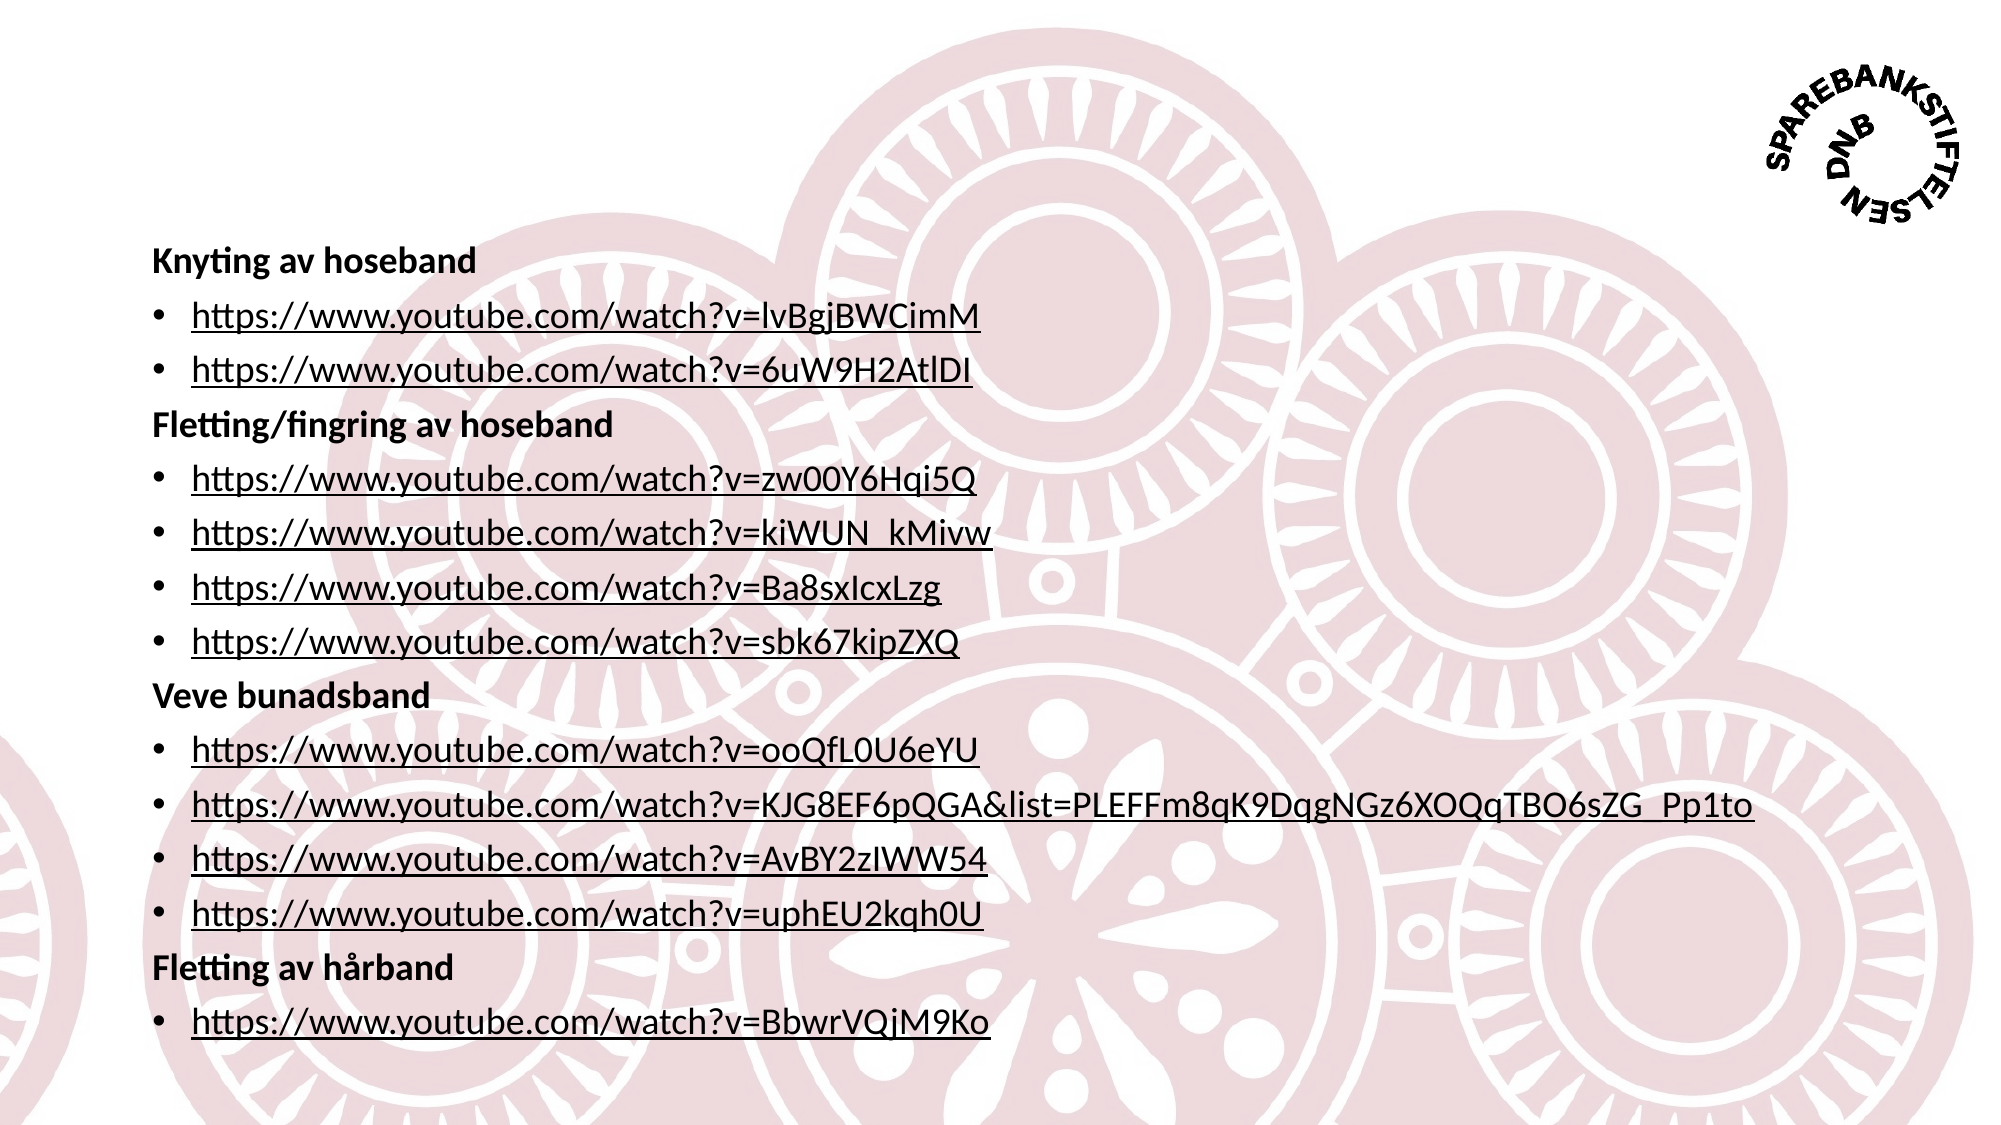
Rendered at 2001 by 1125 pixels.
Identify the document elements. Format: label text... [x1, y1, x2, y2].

picture [1734, 32, 1991, 255]
list Knyting av hoseband https://www.youtube.com/watch?v=lvBgjBWCimM https://www.youtube.com/watch?v=6uW9H2AtlDI Fletting/fingring av hoseband https://www.youtube.com/watch?v=zw00Y6Hqi5Q https://www.youtube.com/watch?v=kiWUN_kMivw https://www.youtube.com/watch?v=Ba8sxIcxLzg https://www.youtube.com/watch?v=sbk67kipZXQ Veve bunadsband https://www.youtube.com/watch?v=ooQfL0U6eYU https://www.youtube.com/watch?v=KJG8EF6pQGA&list=PLEFFm8qK9DqgNGz6XOQqTBO6sZG_Pp1to https://www.youtube.com/watch?v=AvBY2zIWW54 https://www.youtube.com/watch?v=uphEU2kqh0U Fletting av hårband https://www.youtube.com/watch?v=BbwrVQjM9Ko [137, 233, 1863, 1061]
